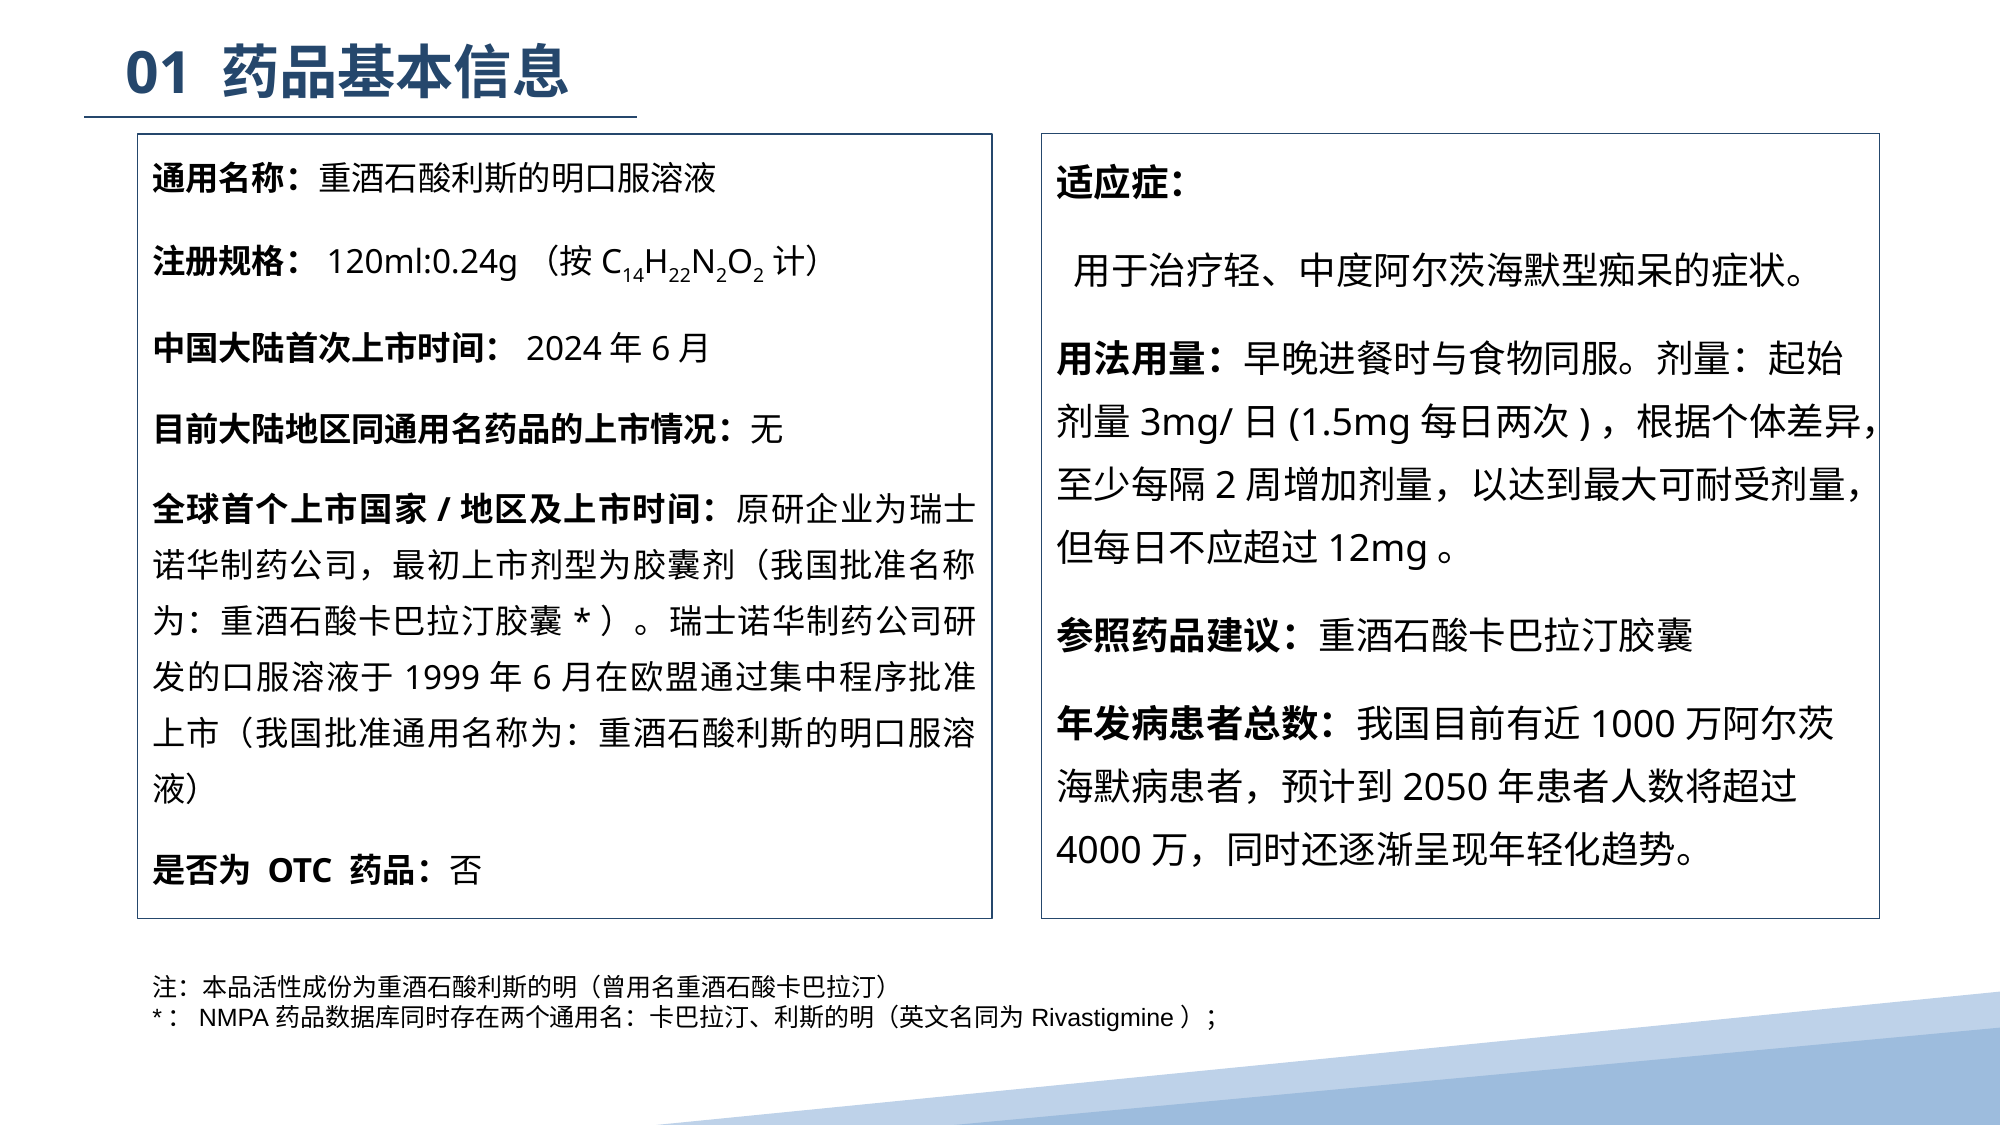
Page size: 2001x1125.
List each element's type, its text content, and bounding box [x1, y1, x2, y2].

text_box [656, 991, 2000, 1125]
text_box 01 药品基本信息 [110, 21, 611, 113]
text_box 适应症： 用于治疗轻、中度阿尔茨海默型痴呆的症状。 用法用量：早晚进餐时与食物同服。剂量：起始剂量3mg/日(1.5mg每日两次)，根据个体差异，至少每隔2周增加剂量，以达到最大可耐受剂量，但每日不应超过12mg。 参照药品建议：重酒石酸卡巴拉汀胶囊 年发病患者总数：我国目前有近1000万阿尔茨海默病患者，预计到2050年患者人数将超过4000万，同时还逐渐呈现年轻化趋势。 [1041, 133, 1880, 919]
text_box 注：本品活性成份为重酒石酸利斯的明（曾用名重酒石酸卡巴拉汀） *：NMPA药品数据库同时存在两个通用名：卡巴拉汀、利斯的明（英文名同为Rivastigmine）； [137, 952, 1466, 1051]
text_box 通用名称：重酒石酸利斯的明口服溶液 注册规格：120ml:0.24g（按C14H22N2O2计） 中国大陆首次上市时间：2024年6月 目前大陆地区同通用名药品的上市情况：无 全球首个上市国家/地区及上市时间：原研企业为瑞士诺华制药公司，最初上市剂型为胶囊剂（我国批准名称为：重酒石酸卡巴拉汀胶囊*）。瑞士诺华制药公司研发的口服溶液于1999年6月在欧盟通过集中程序批准上市（我国批准通用名称为：重酒石酸利斯的明口服溶液） 是否为 OTC 药品：否 [137, 133, 993, 919]
